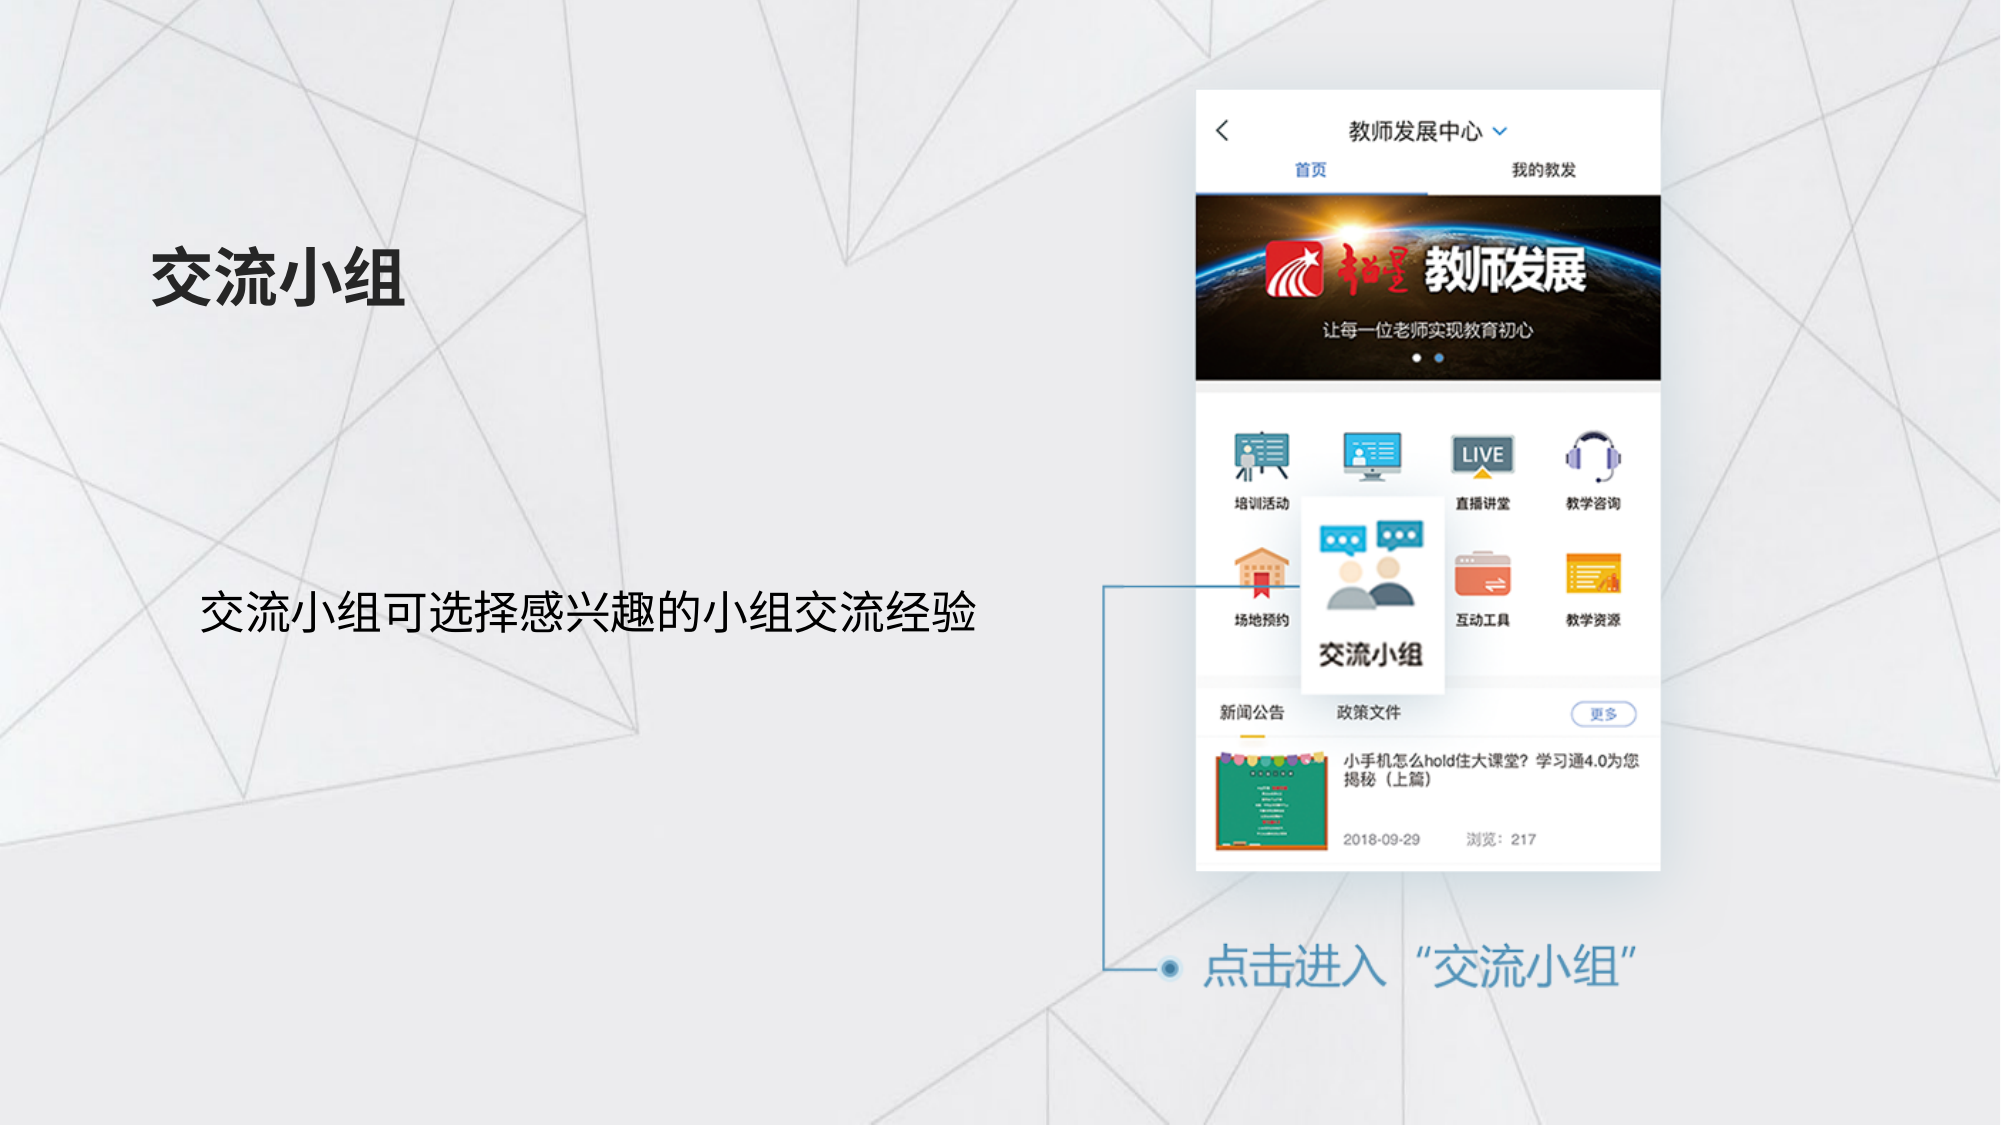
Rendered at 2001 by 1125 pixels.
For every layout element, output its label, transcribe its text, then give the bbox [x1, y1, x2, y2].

text_box 交流小组 [134, 244, 1054, 316]
text_box 交流小组可选择感兴趣的小组交流经验 [184, 565, 993, 647]
picture [0, 0, 2001, 1125]
